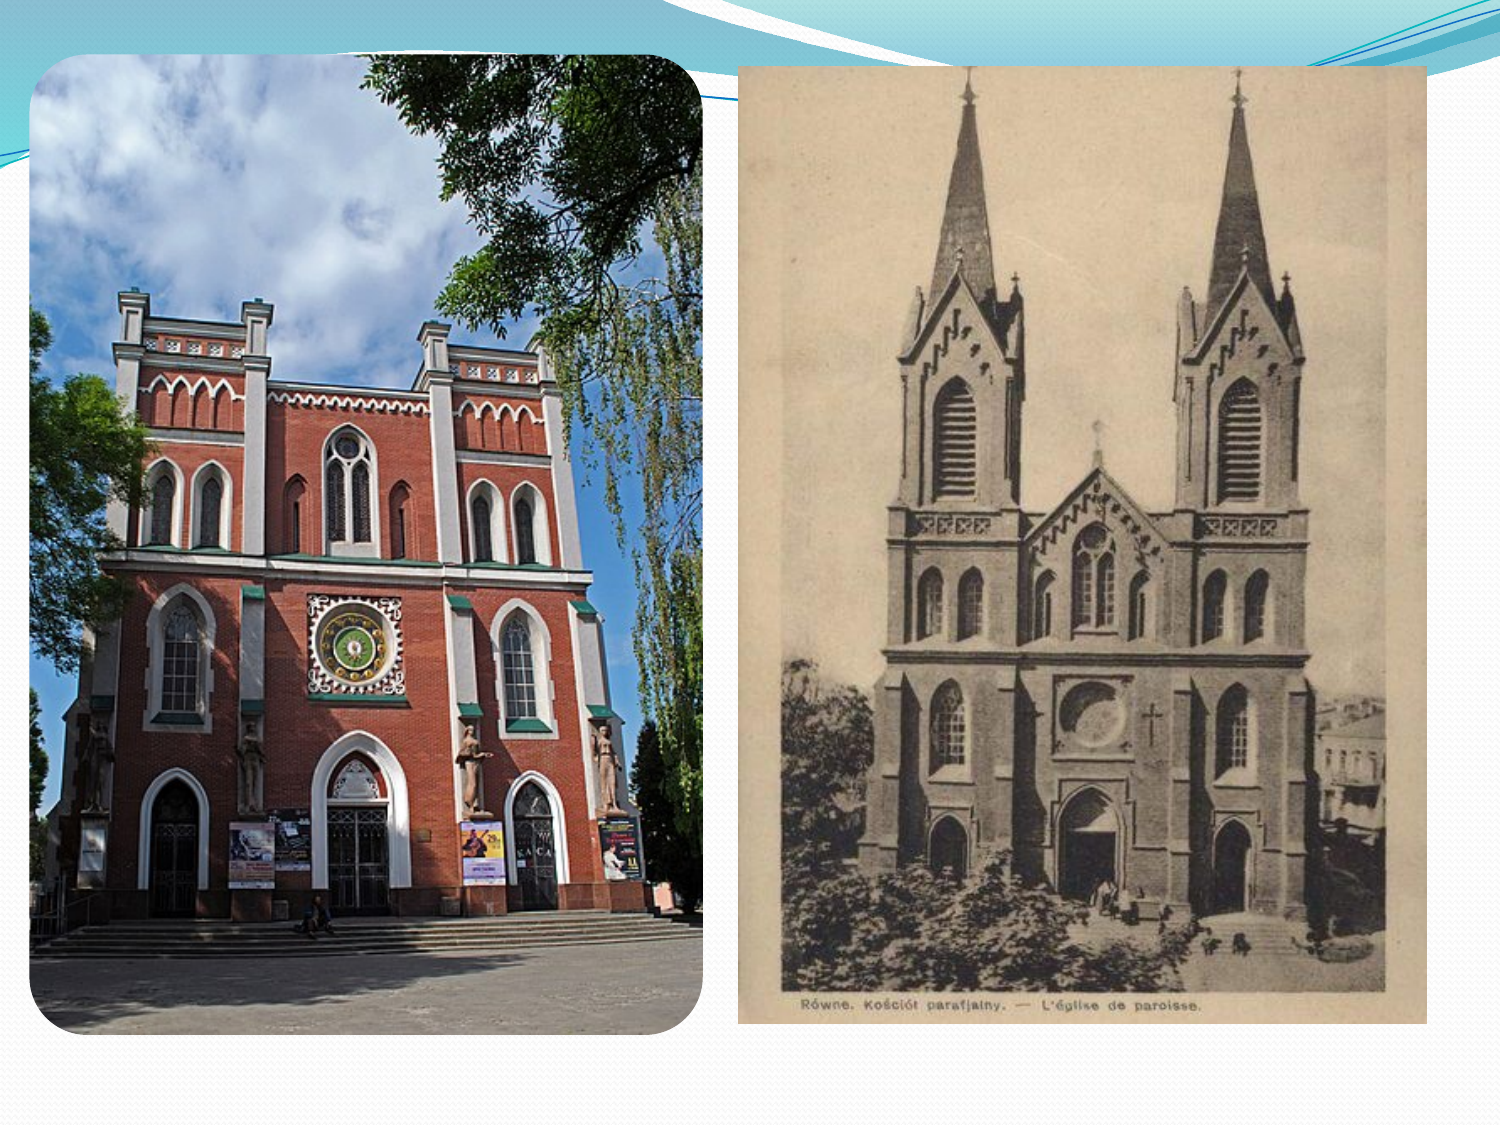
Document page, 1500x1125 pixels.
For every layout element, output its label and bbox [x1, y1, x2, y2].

picture [737, 66, 1427, 1024]
list [29, 54, 703, 1036]
